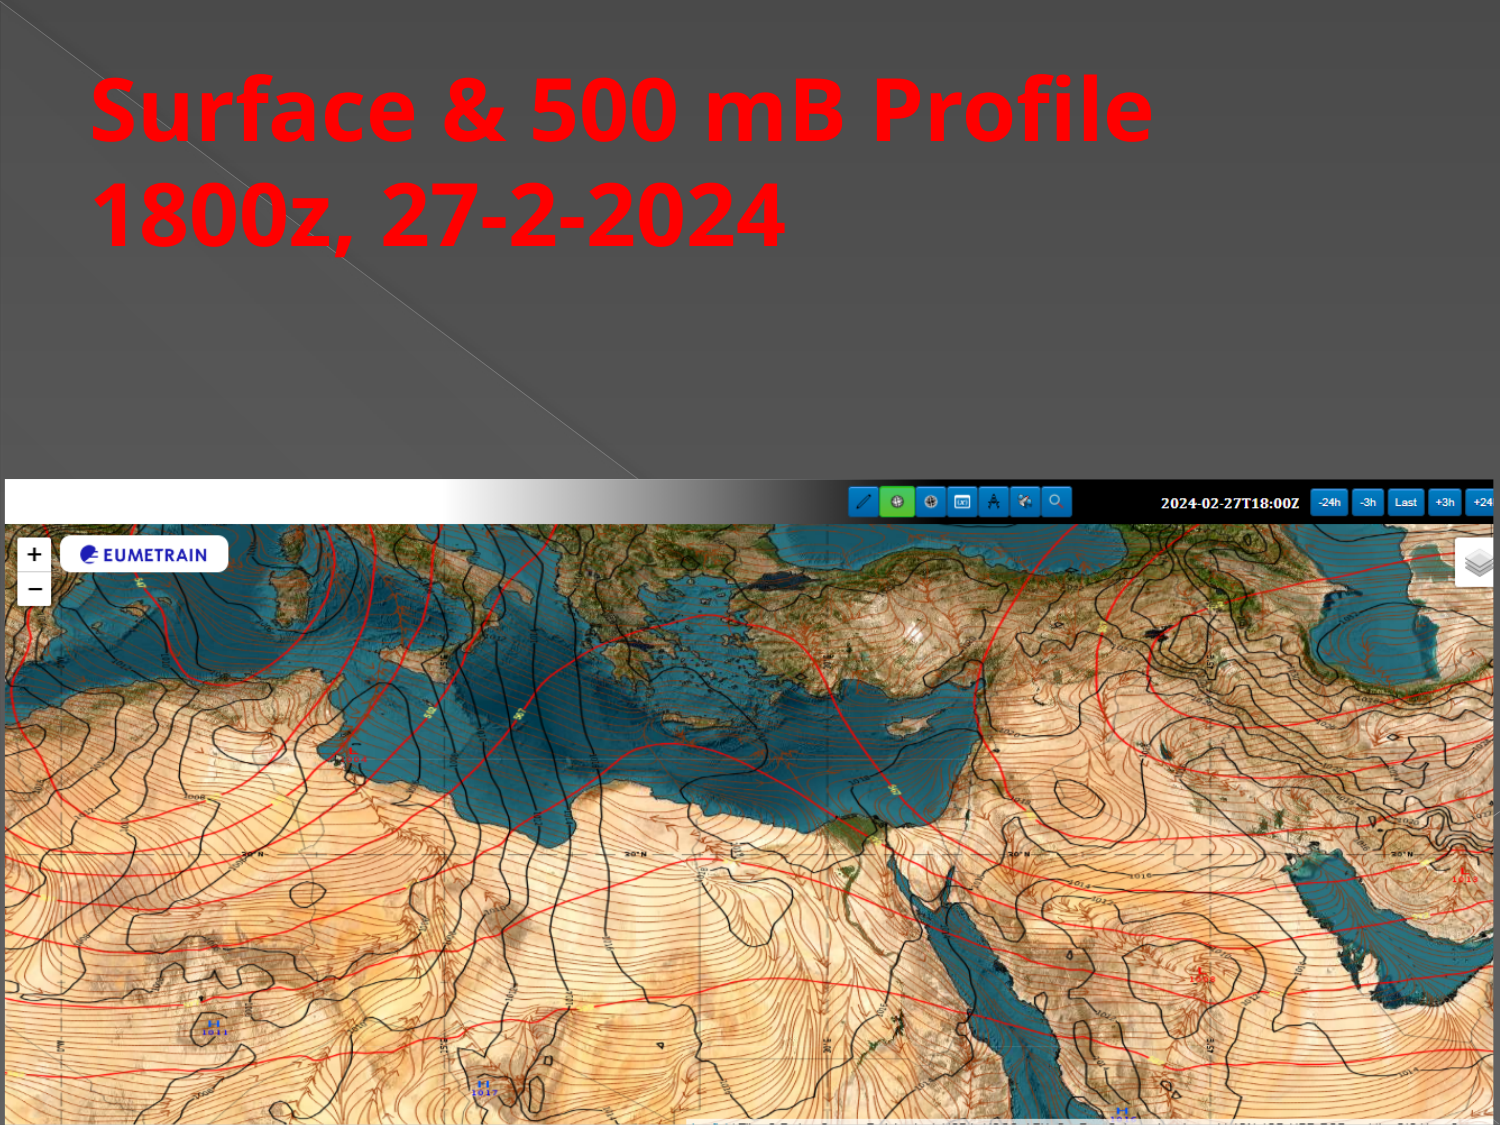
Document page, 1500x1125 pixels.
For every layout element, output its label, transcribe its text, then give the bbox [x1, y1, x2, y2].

picture [4, 478, 1494, 1125]
title Surface & 500 mB Profile 1800z, 27-2-2024 [75, 43, 1425, 274]
